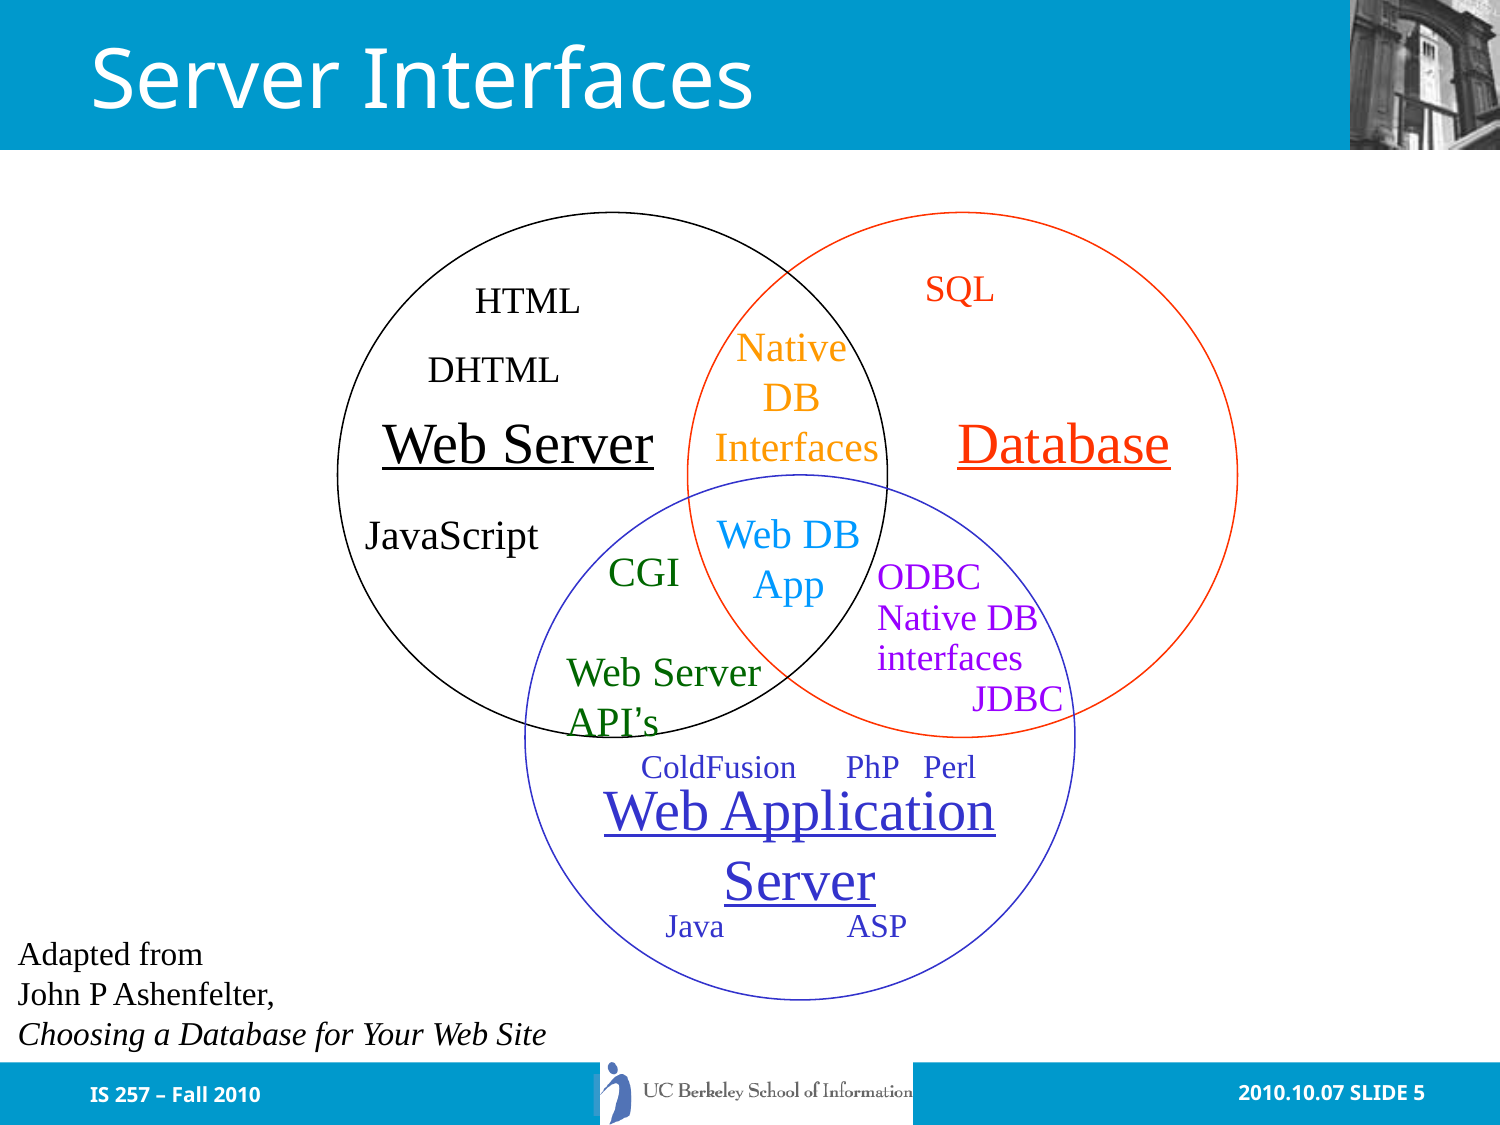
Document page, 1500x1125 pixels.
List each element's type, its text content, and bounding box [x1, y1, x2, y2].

slide_number IS 257 – Fall 2010 [75, 1062, 388, 1125]
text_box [337, 212, 1238, 1001]
title Server Interfaces [75, 0, 1350, 150]
text_box Adapted from John P Ashenfelter, Choosing a Database for Your Web Site [2, 924, 563, 1060]
picture [594, 1062, 912, 1125]
picture [1351, 0, 1500, 150]
